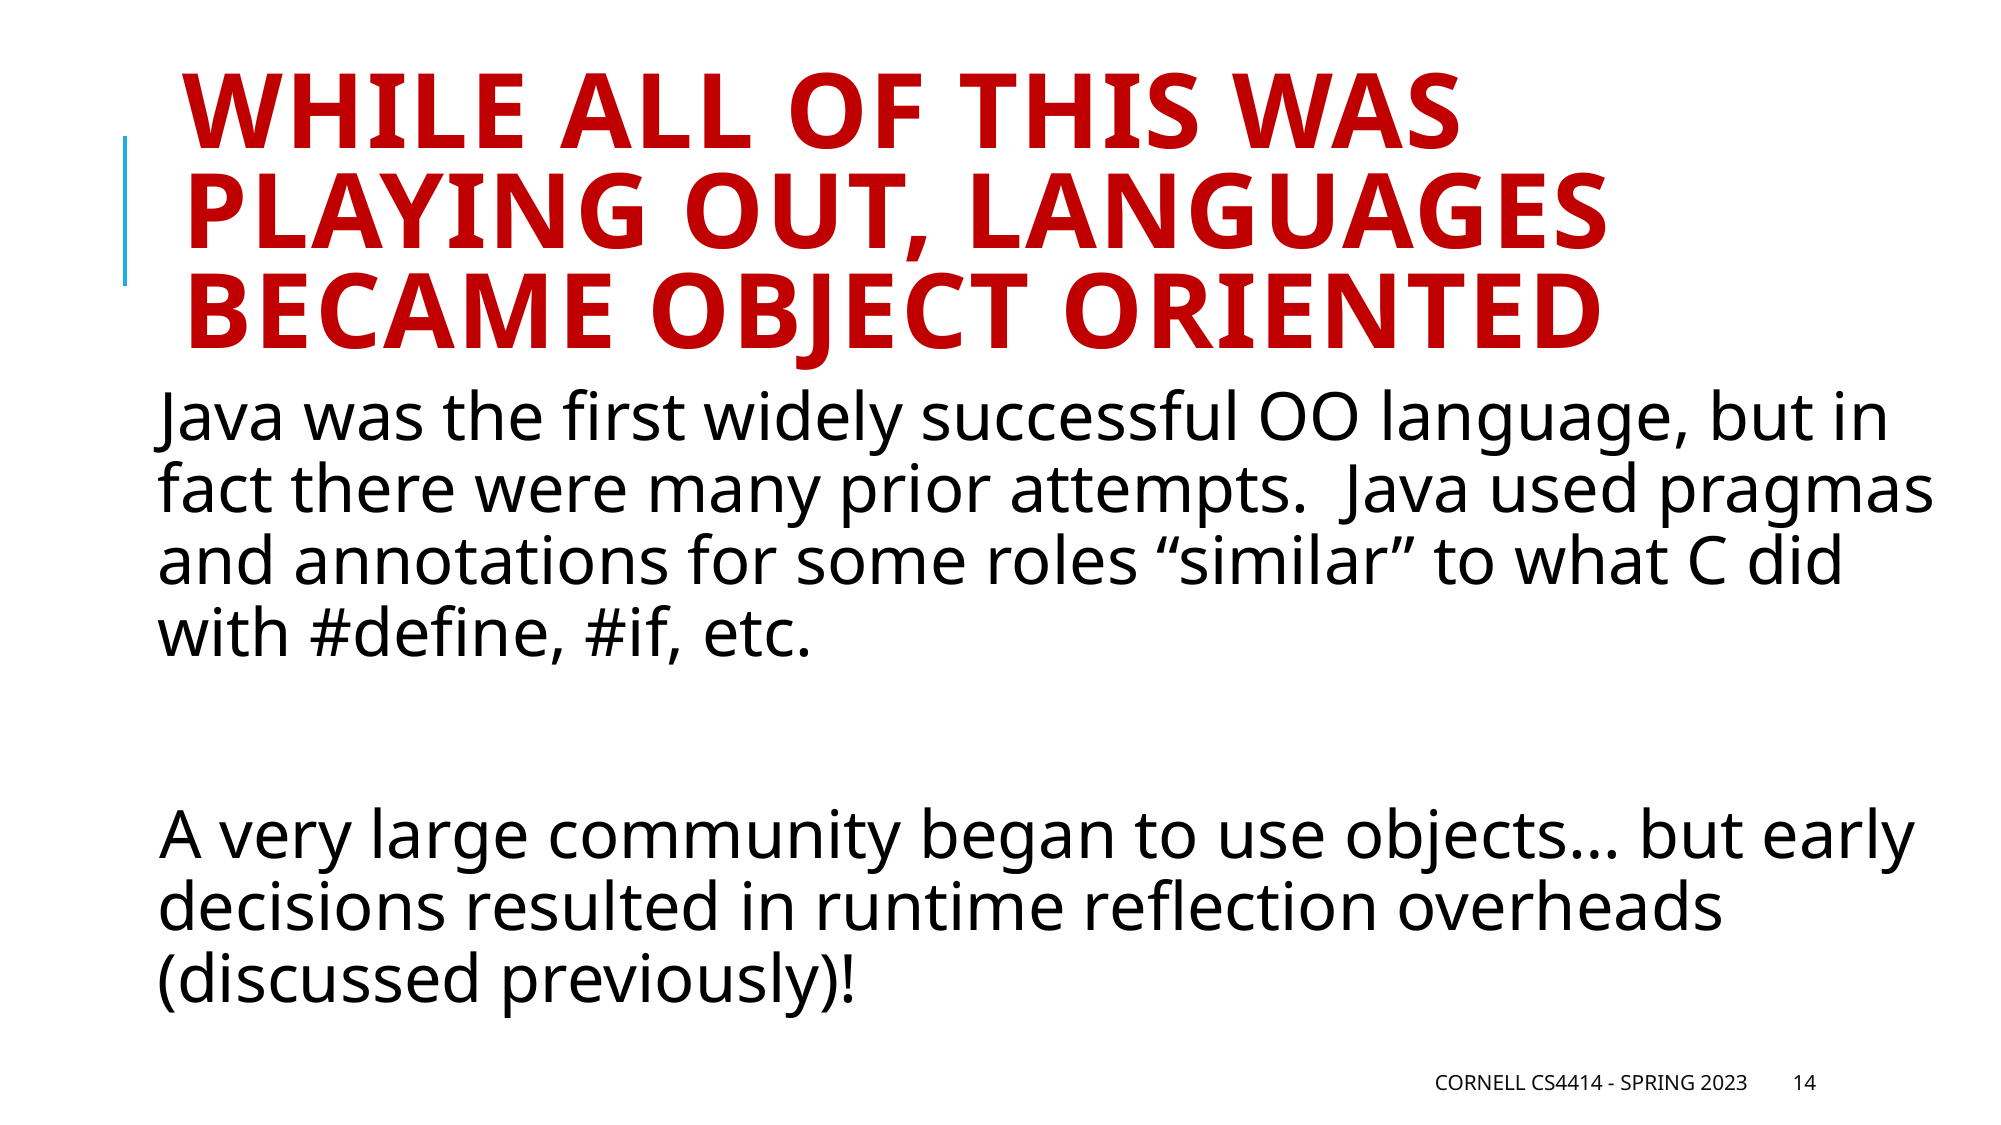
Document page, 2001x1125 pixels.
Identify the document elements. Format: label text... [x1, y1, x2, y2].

title While all of this was playing out, languages became object oriented [168, 96, 1914, 342]
footer Cornell CS4414 - Spring 2023 [794, 1061, 1763, 1107]
slide_number 14 [1777, 1061, 1938, 1107]
list Java was the first widely successful OO language, but in fact there were many prior attempts. Java used pragmas and annotations for some roles “similar” to what C did with #define, #if, etc. A very large community began to use objects… but early decisions resulted in runtime reflection overheads (discussed previously)! [134, 375, 1954, 1035]
